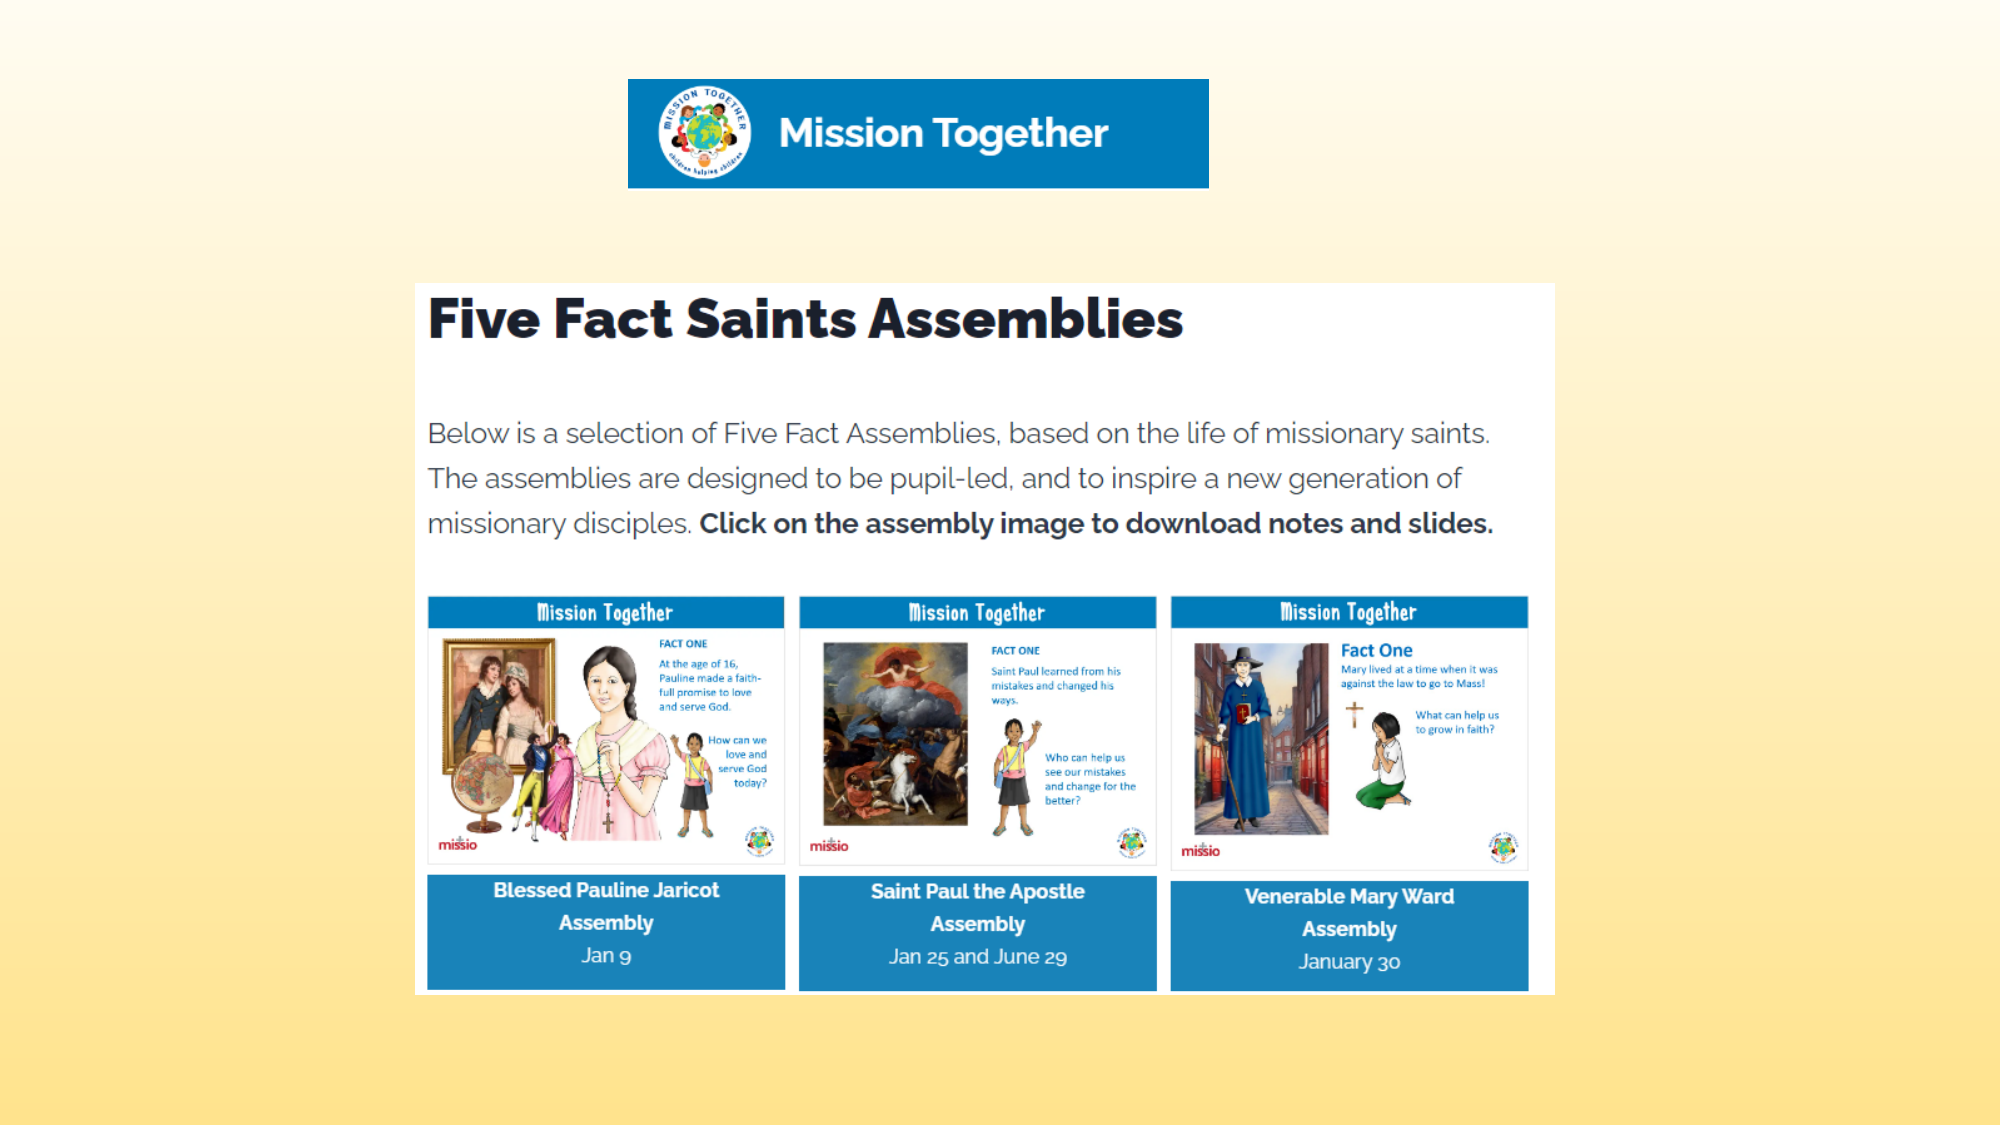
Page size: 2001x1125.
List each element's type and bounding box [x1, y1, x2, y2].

picture [955, 126, 1028, 155]
picture [1047, 117, 1108, 146]
picture [781, 118, 811, 146]
picture [659, 86, 751, 179]
picture [415, 283, 1555, 995]
picture [1029, 118, 1044, 146]
picture [816, 126, 923, 146]
picture [933, 118, 958, 146]
